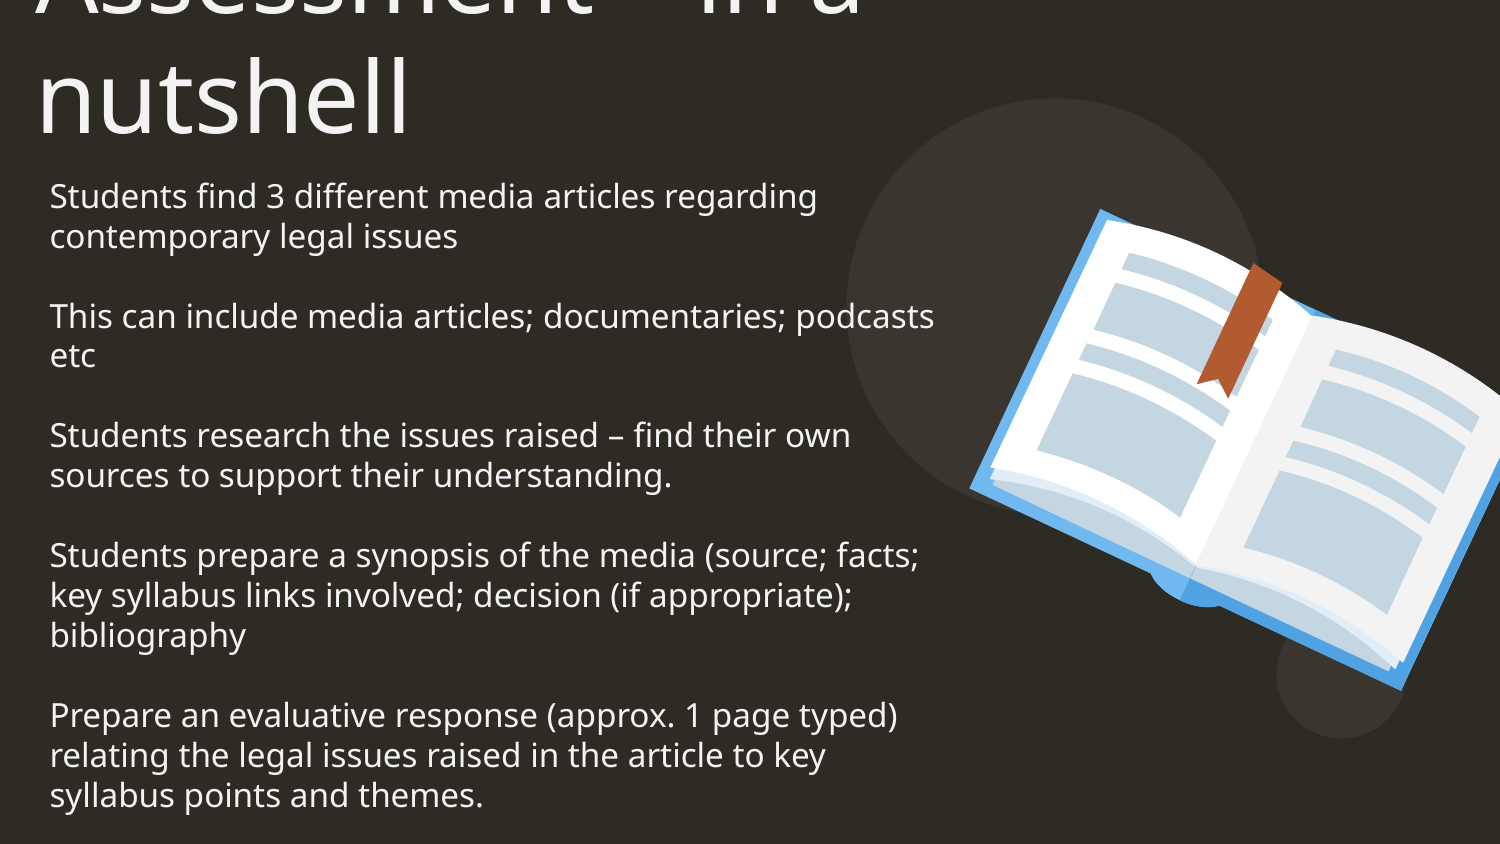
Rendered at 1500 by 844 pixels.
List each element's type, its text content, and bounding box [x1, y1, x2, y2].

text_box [930, 149, 1500, 751]
title Assessment – in a nutshell [20, 13, 1127, 169]
list Students find 3 different media articles regarding contemporary legal issues This can include media articles; documentaries; podcasts etc Students research the issues raised – find their own sources to support their understanding. Students prepare a synopsis of the media (source; facts; key syllabus links involved; decision (if appropriate); bibliography Prepare an evaluative response (approx. 1 page typed) relating the legal issues raised in the article to key syllabus points and themes. [34, 159, 975, 817]
